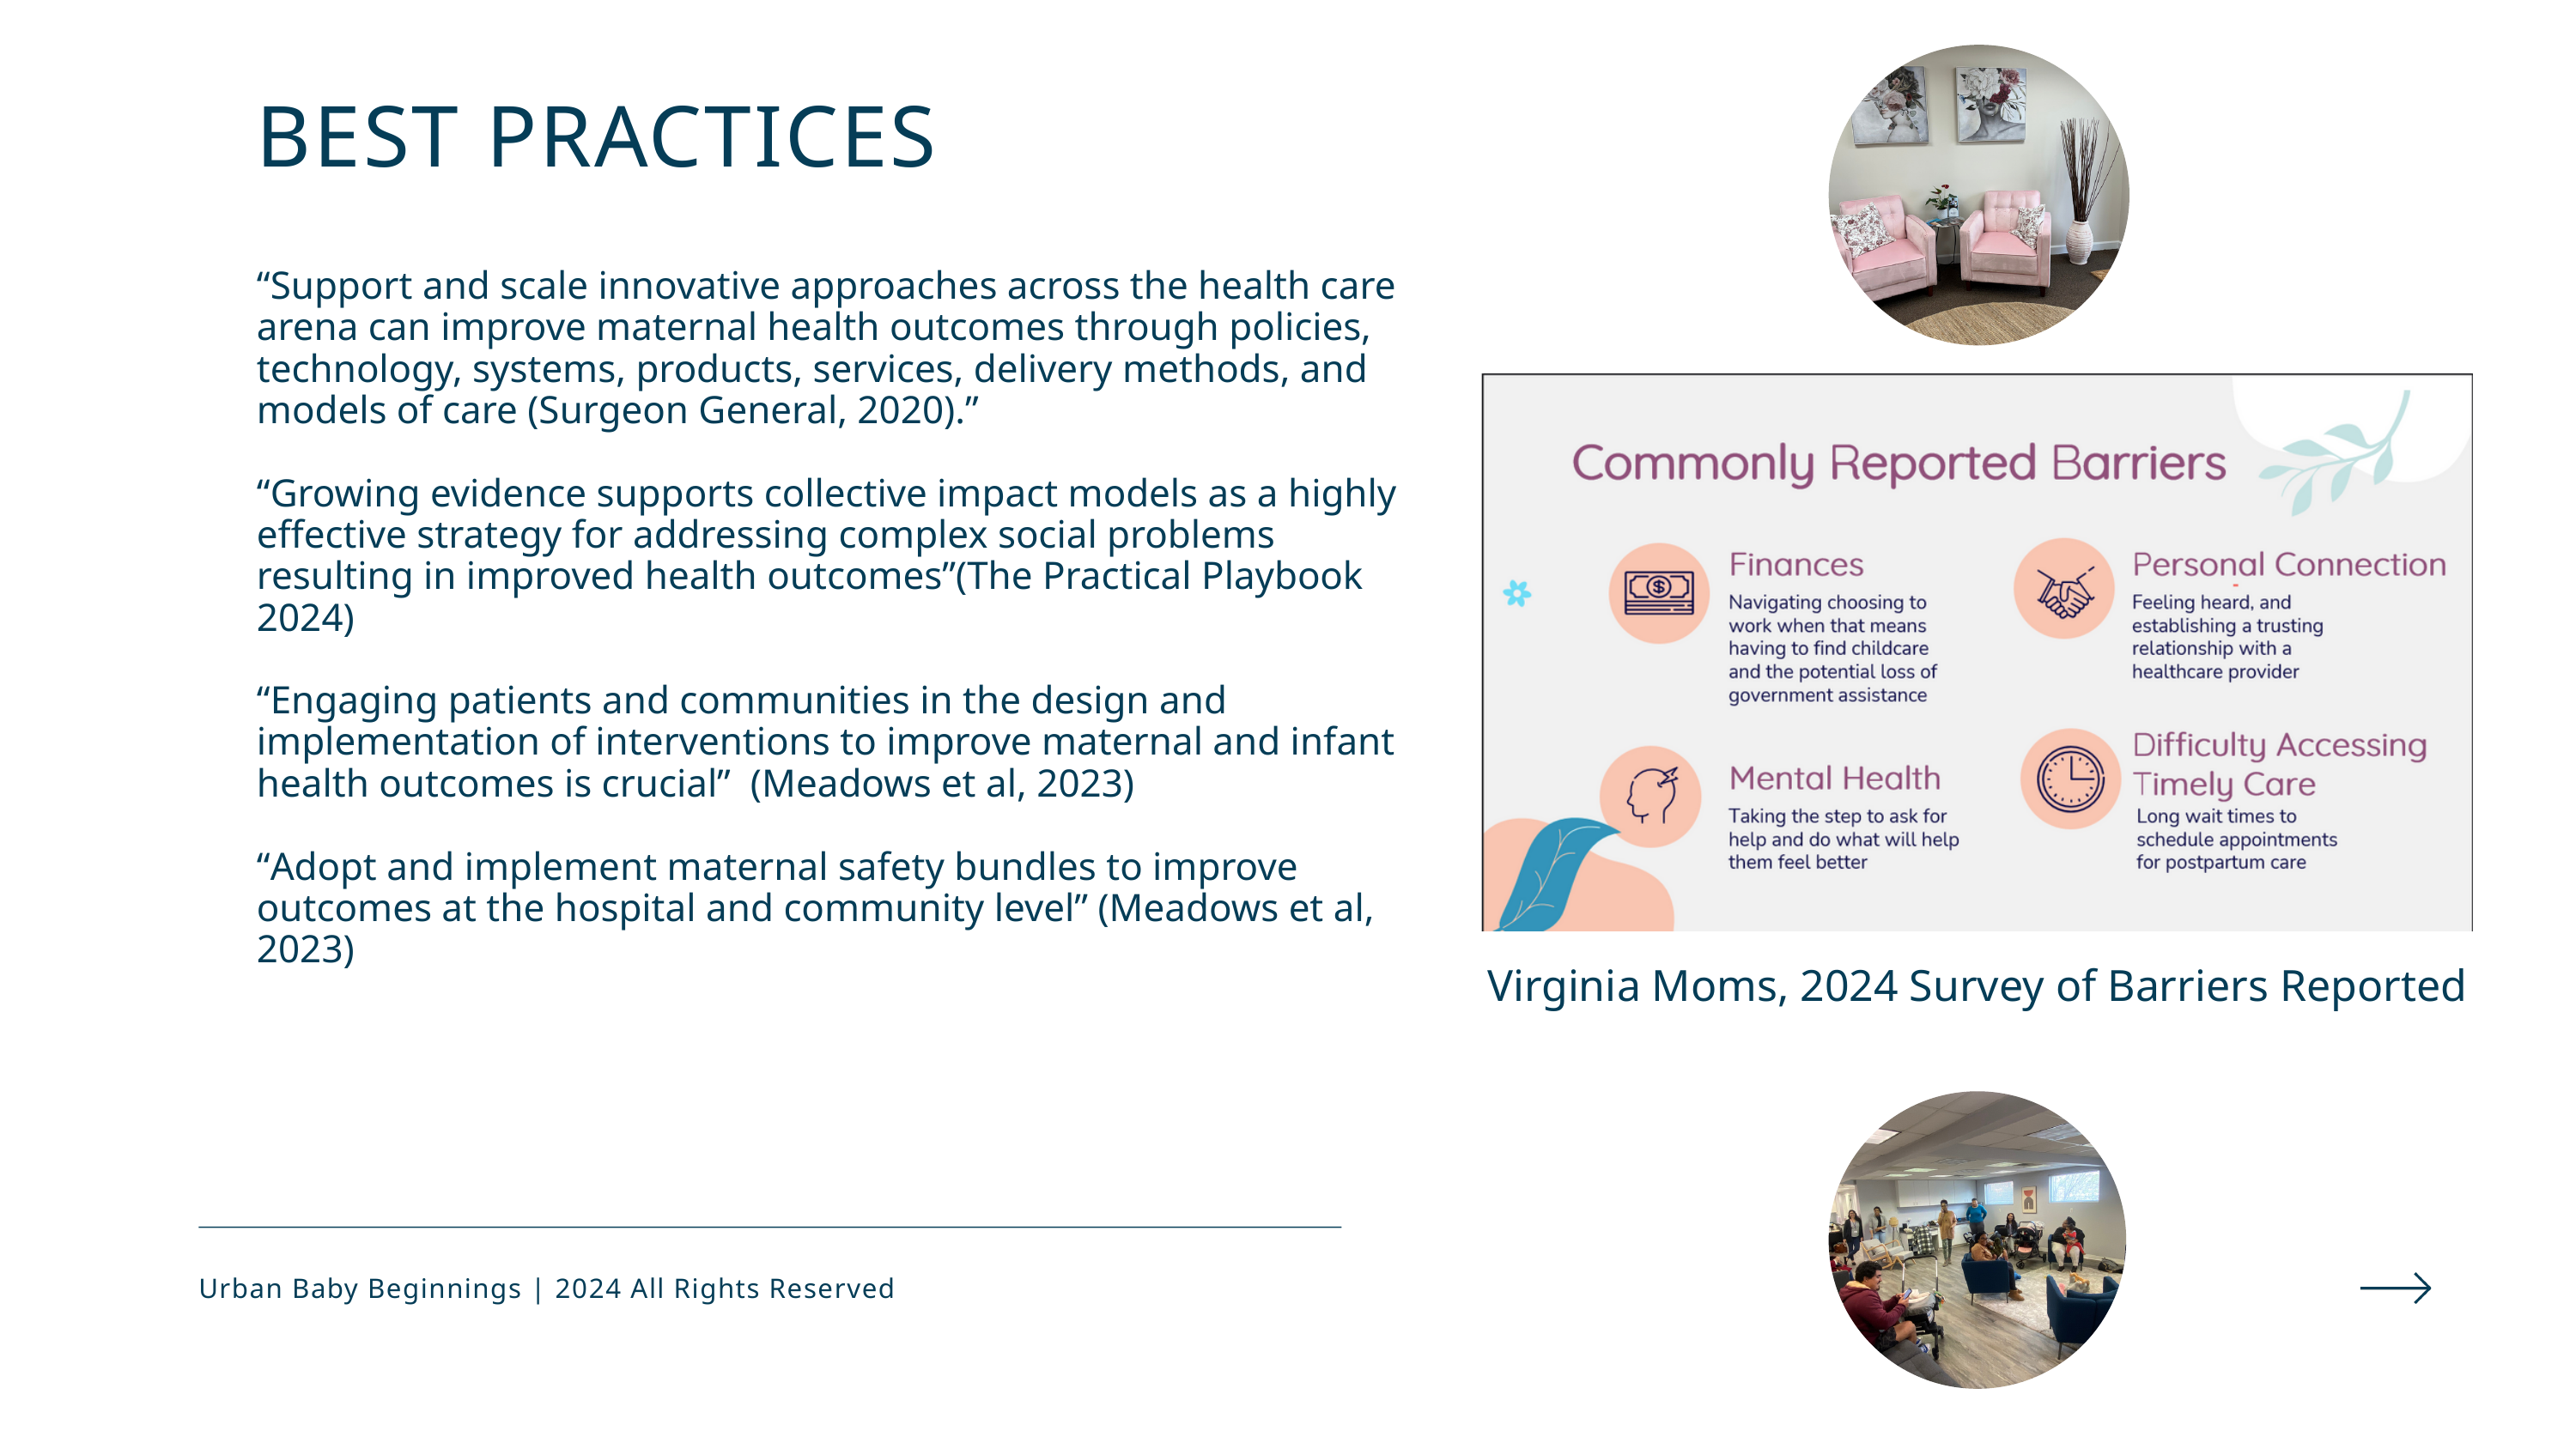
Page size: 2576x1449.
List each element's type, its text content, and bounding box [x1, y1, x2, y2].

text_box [1828, 44, 2130, 346]
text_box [256, 87, 1408, 1449]
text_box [197, 1226, 251, 1304]
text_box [1828, 1091, 2127, 1390]
text_box [1481, 373, 2473, 931]
text_box Virginia Moms, 2024 Survey of Barriers Reported [1481, 949, 2473, 1010]
text_box [2360, 1272, 2432, 1304]
